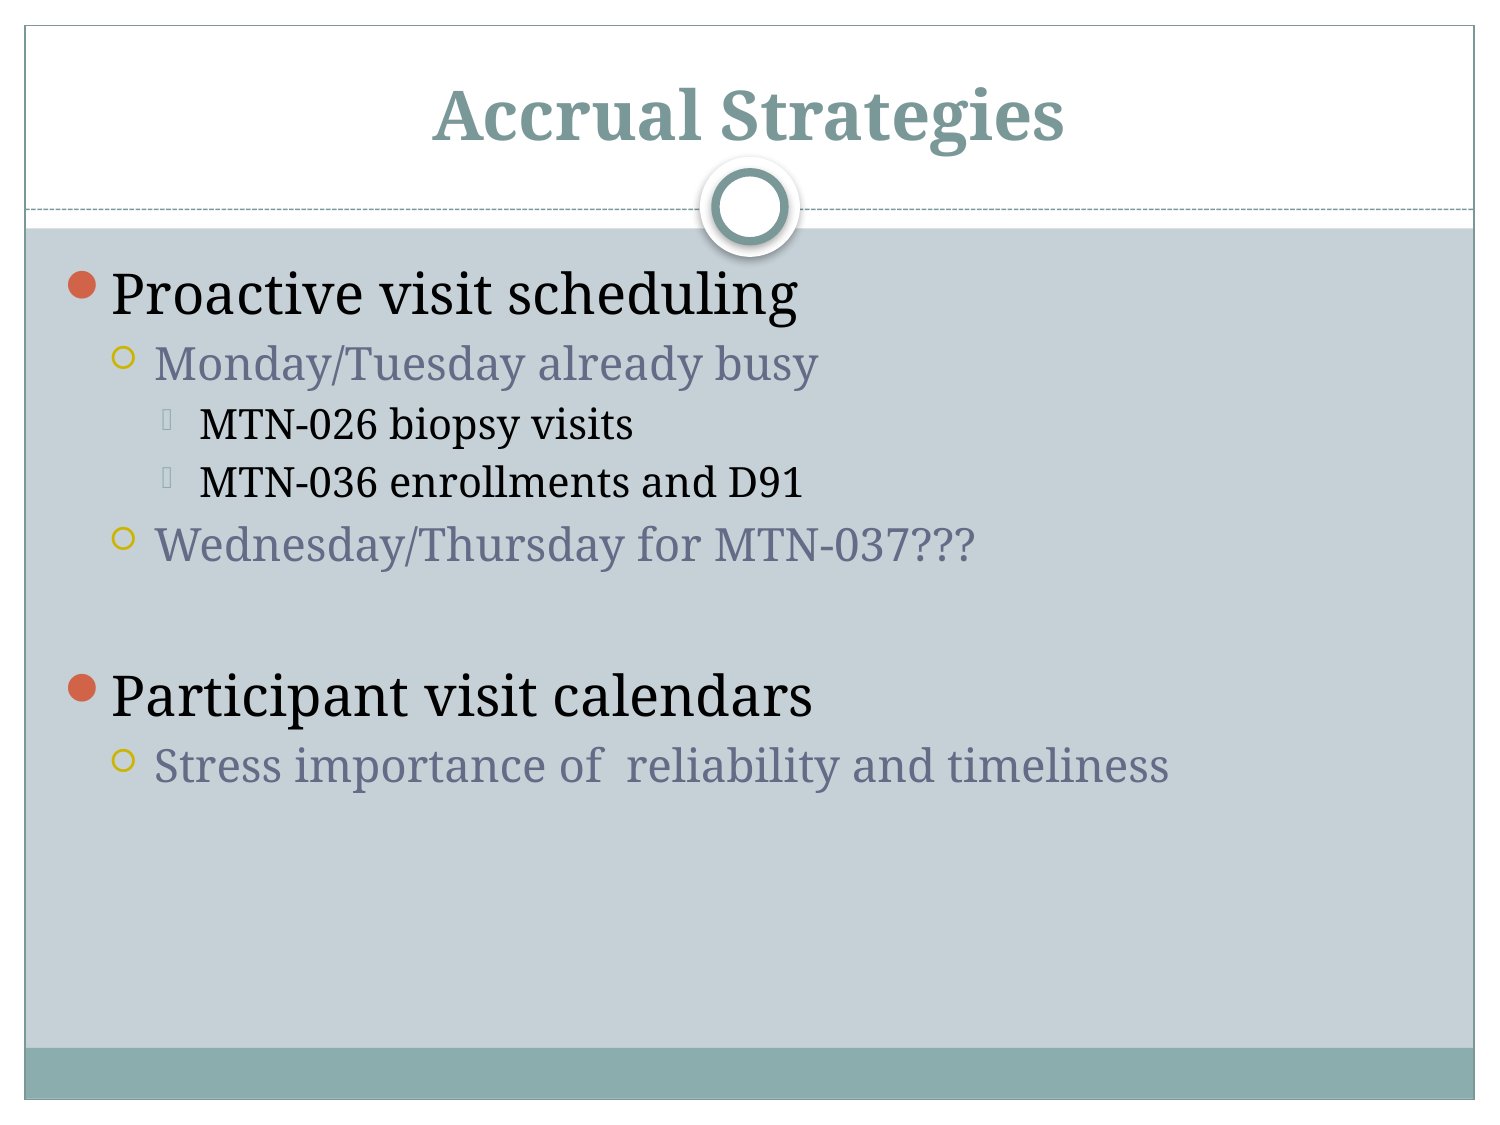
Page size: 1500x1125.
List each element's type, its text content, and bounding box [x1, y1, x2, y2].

list Proactive visit scheduling Monday/Tuesday already busy MTN-026 biopsy visits MTN-036 enrollments and D91 Wednesday/Thursday for MTN-037??? Participant visit calendars Stress importance of reliability and timeliness [49, 250, 1445, 1001]
title Accrual Strategies [49, 37, 1450, 162]
